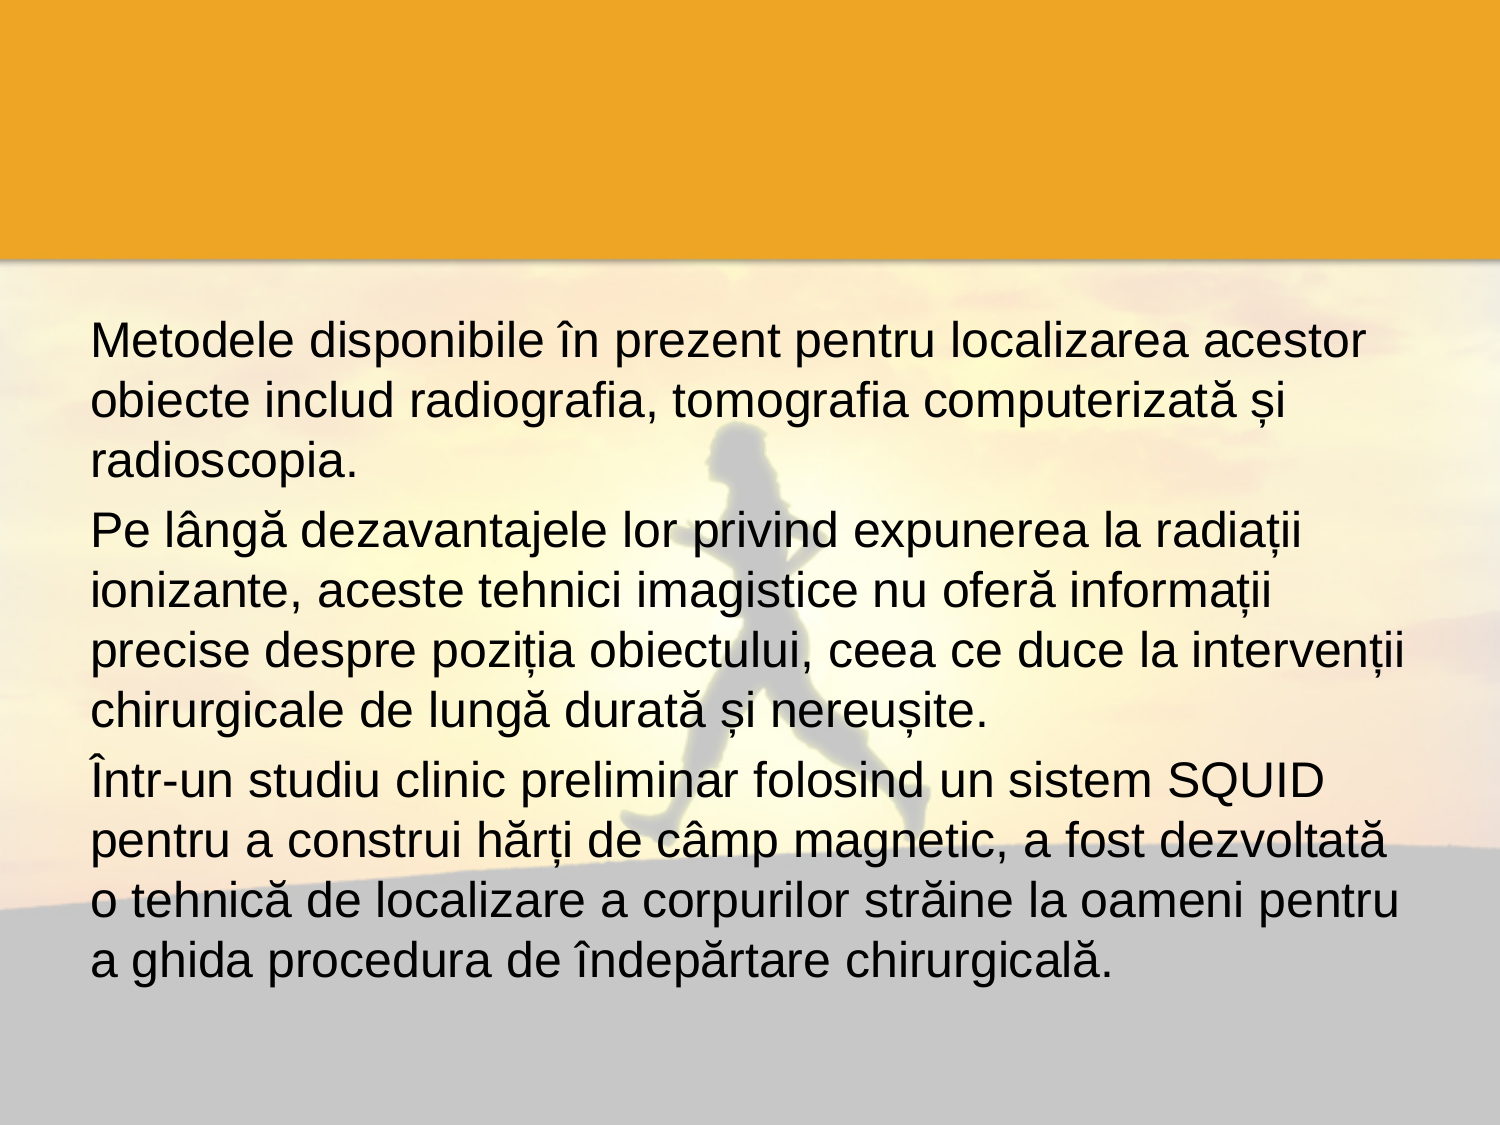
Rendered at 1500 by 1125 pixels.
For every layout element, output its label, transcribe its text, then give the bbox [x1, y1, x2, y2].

list Metodele disponibile în prezent pentru localizarea acestor obiecte includ radiografia, tomografia computerizată și radioscopia. Pe lângă dezavantajele lor privind expunerea la radiații ionizante, aceste tehnici imagistice nu oferă informații precise despre poziția obiectului, ceea ce duce la intervenții chirurgicale de lungă durată și nereușite. Într-un studiu clinic preliminar folosind un sistem SQUID pentru a construi hărți de câmp magnetic, a fost dezvoltată o tehnică de localizare a corpurilor străine la oameni pentru a ghida procedura de îndepărtare chirurgicală. [75, 299, 1425, 1043]
picture [0, 0, 1500, 1125]
